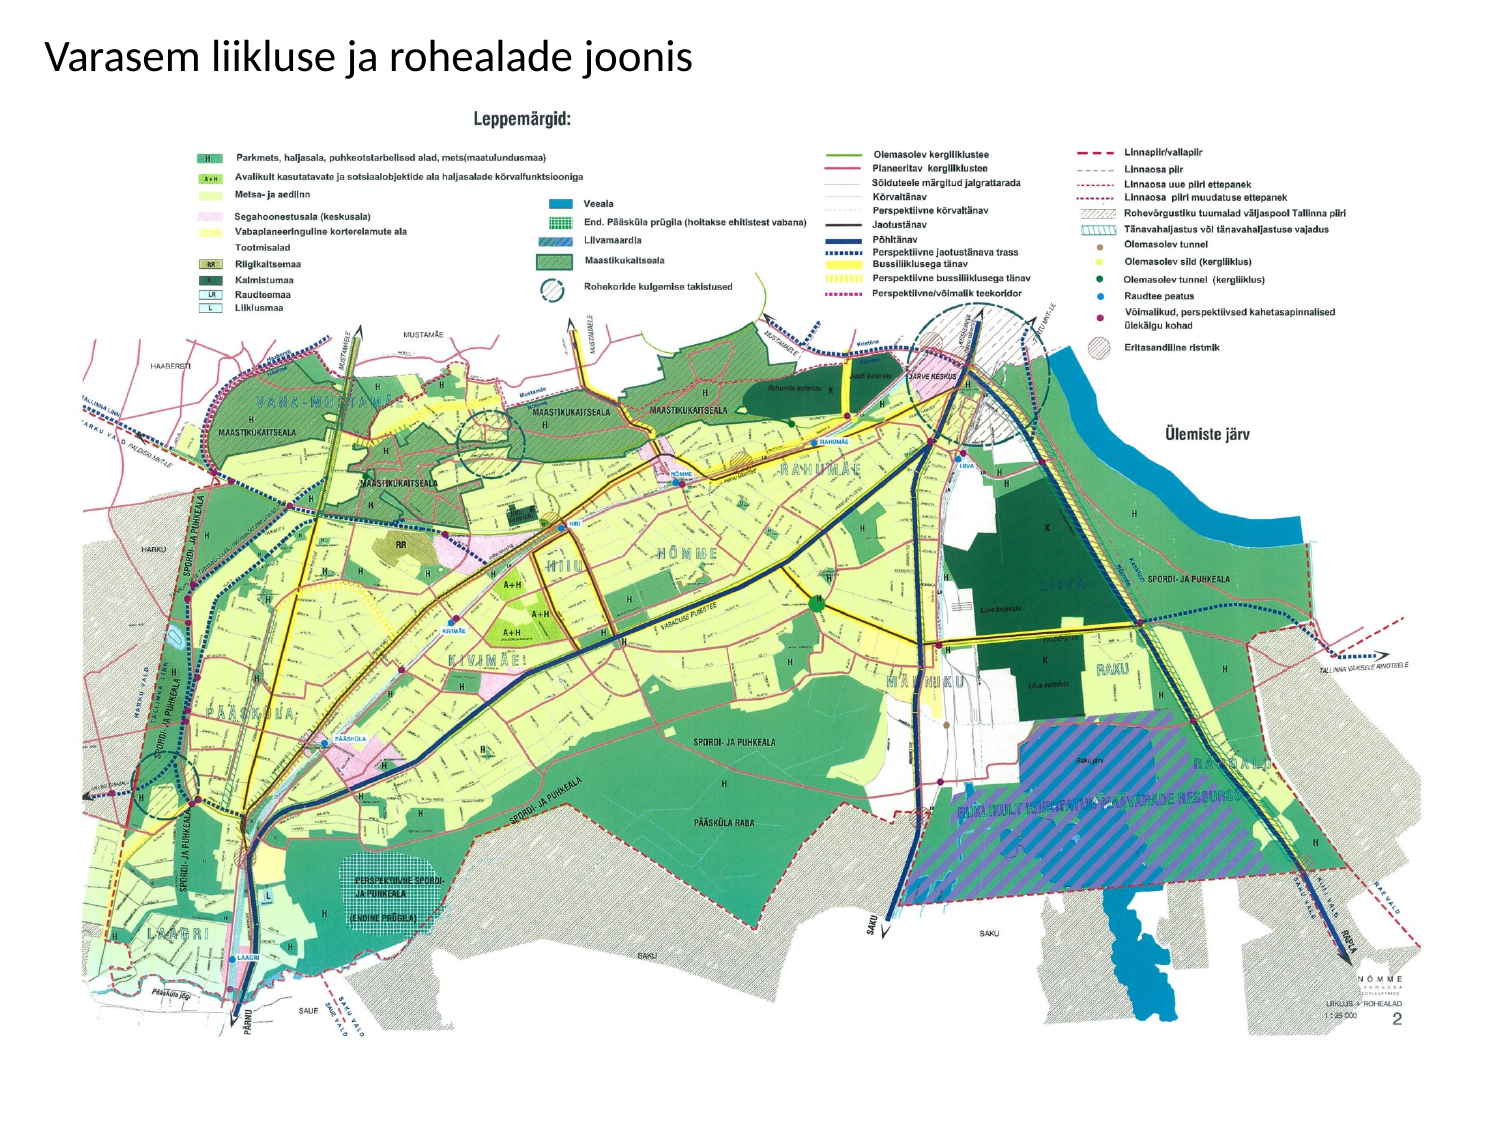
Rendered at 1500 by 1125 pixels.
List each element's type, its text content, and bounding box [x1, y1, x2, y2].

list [51, 68, 1449, 1057]
text_box Varasem liikluse ja rohealade joonis [29, 19, 750, 133]
